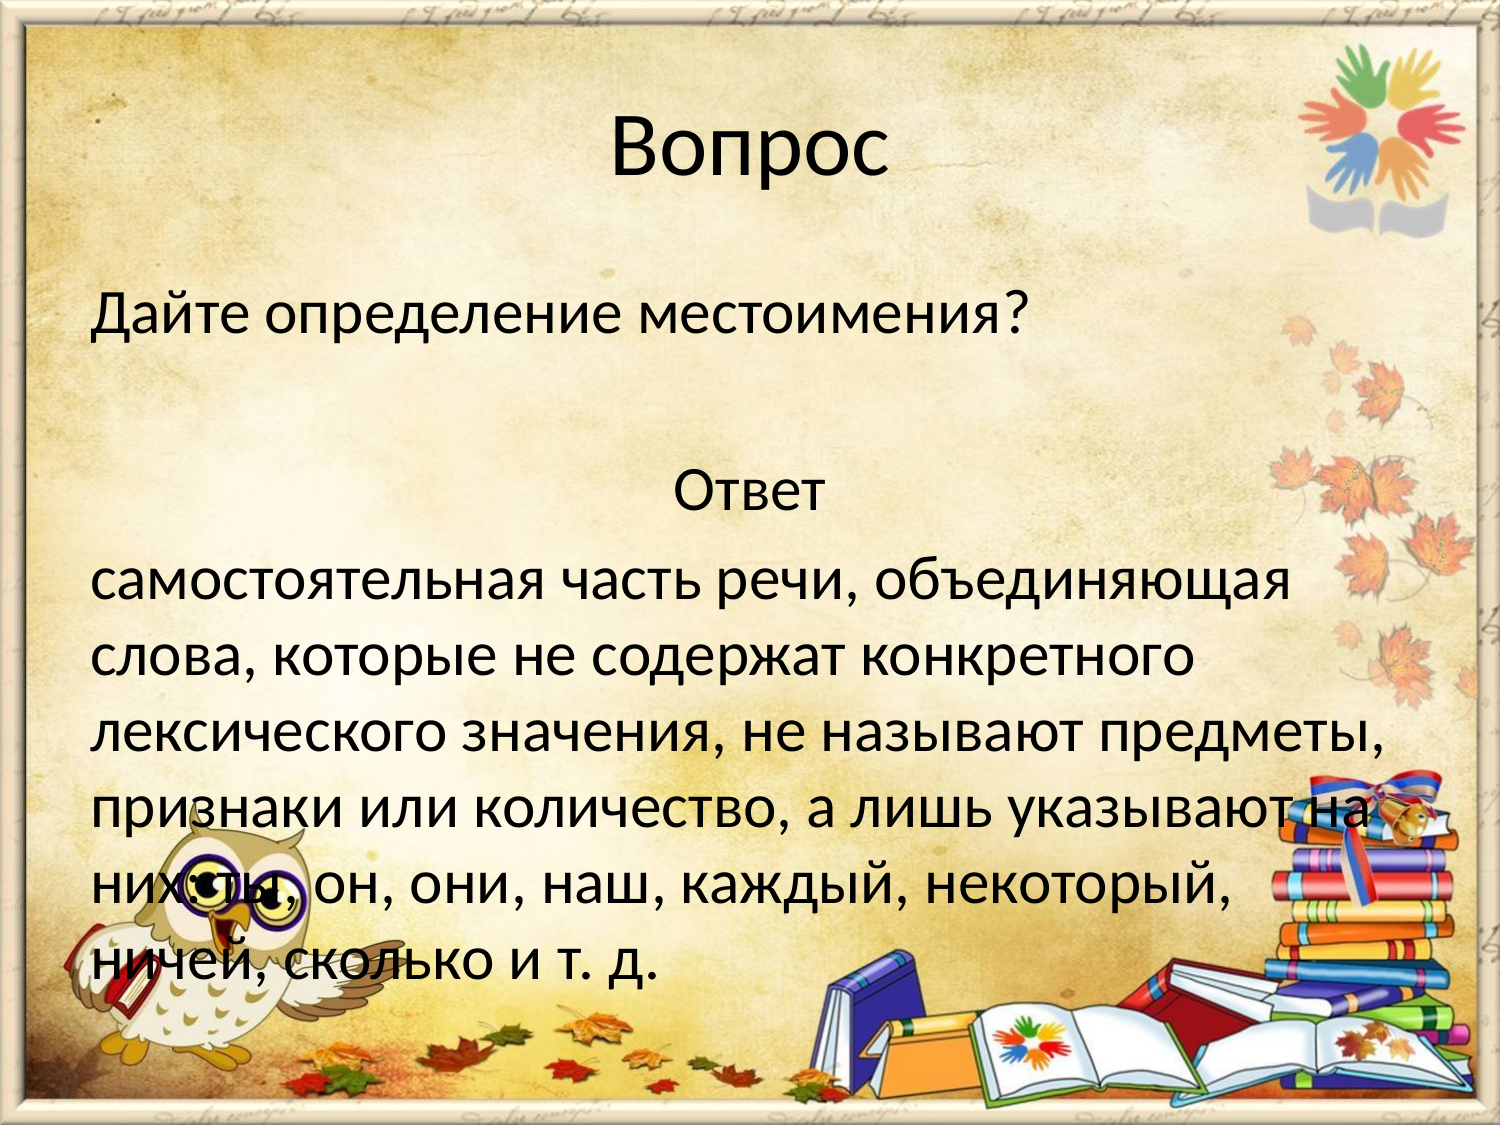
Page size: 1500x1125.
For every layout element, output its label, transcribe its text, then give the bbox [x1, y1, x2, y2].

list Дайте определение местоимения? Ответ самостоятельная часть речи, объединяющая слова, которые не содержат конкретного лексического значения, не называют предметы, признаки или количество, а лишь указывают на них: ты, он, они, наш, каждый, некоторый, ничей, сколько и т. д. [75, 262, 1425, 1005]
title Вопрос [75, 45, 1425, 233]
picture [0, 0, 1500, 1125]
